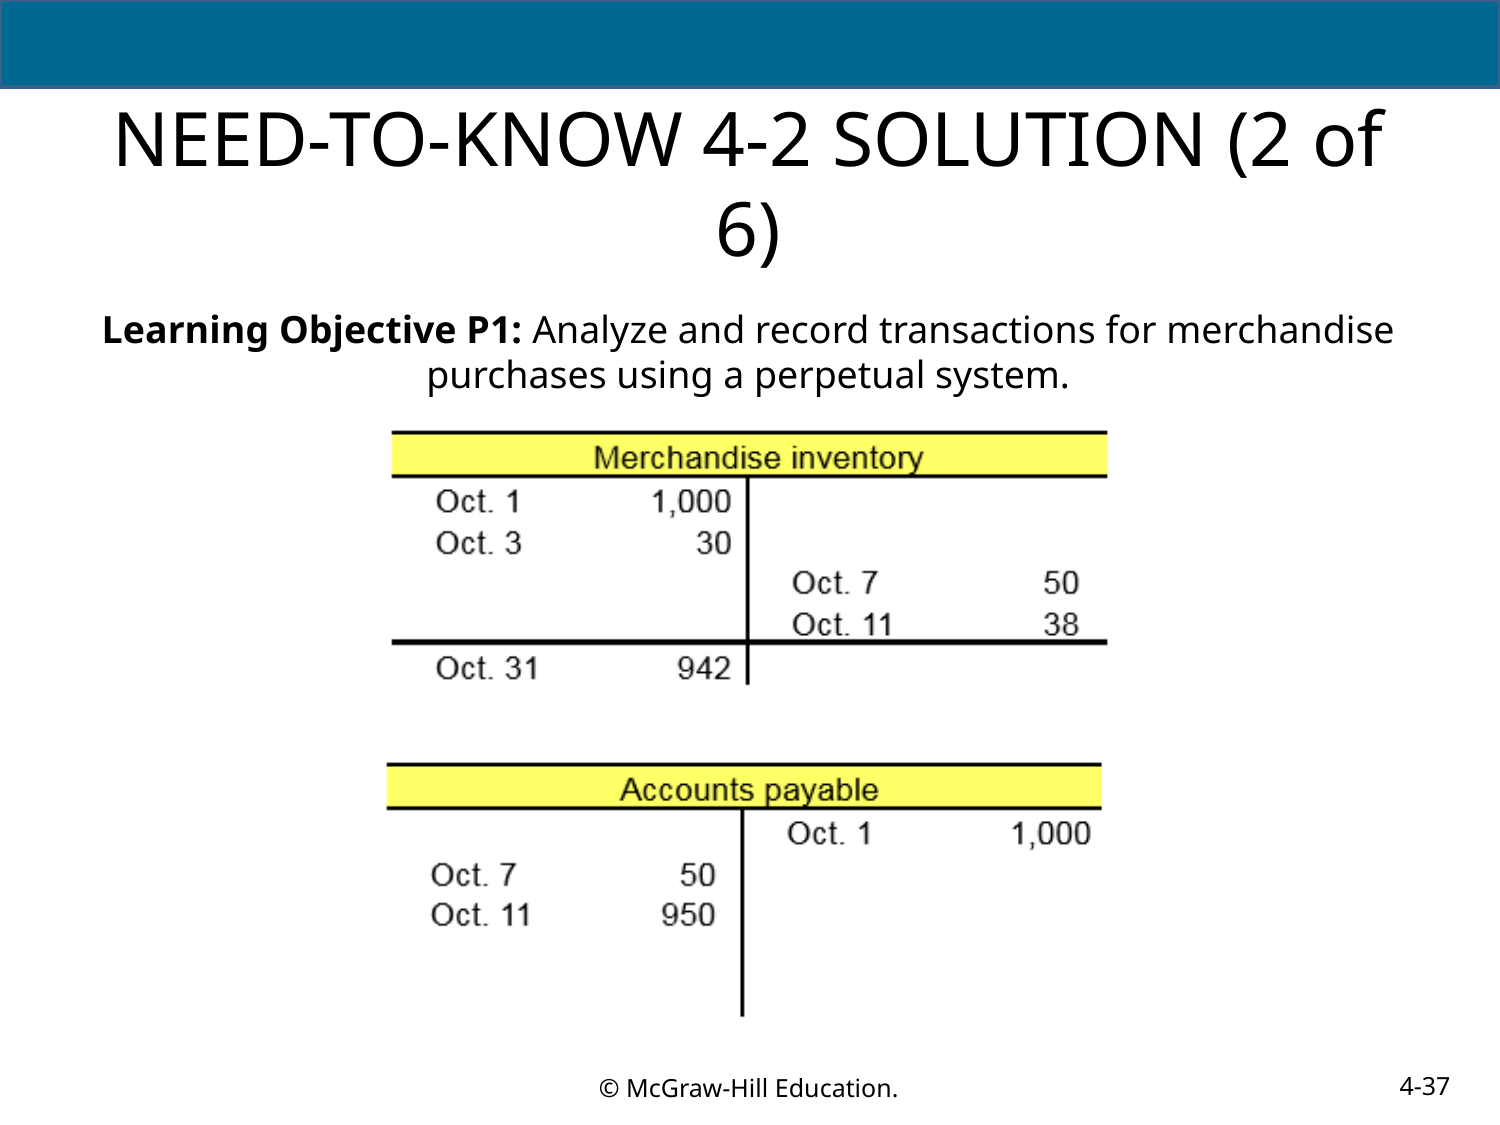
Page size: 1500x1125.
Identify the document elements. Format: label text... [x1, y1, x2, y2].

list Learning Objective P1: Analyze and record transactions for merchandise purchases using a perpetual system. [9, 297, 1488, 388]
title NEED-TO-KNOW 4-2 SOLUTION (2 of 6) [96, 99, 1401, 263]
picture [379, 416, 1121, 709]
picture [373, 747, 1122, 1038]
